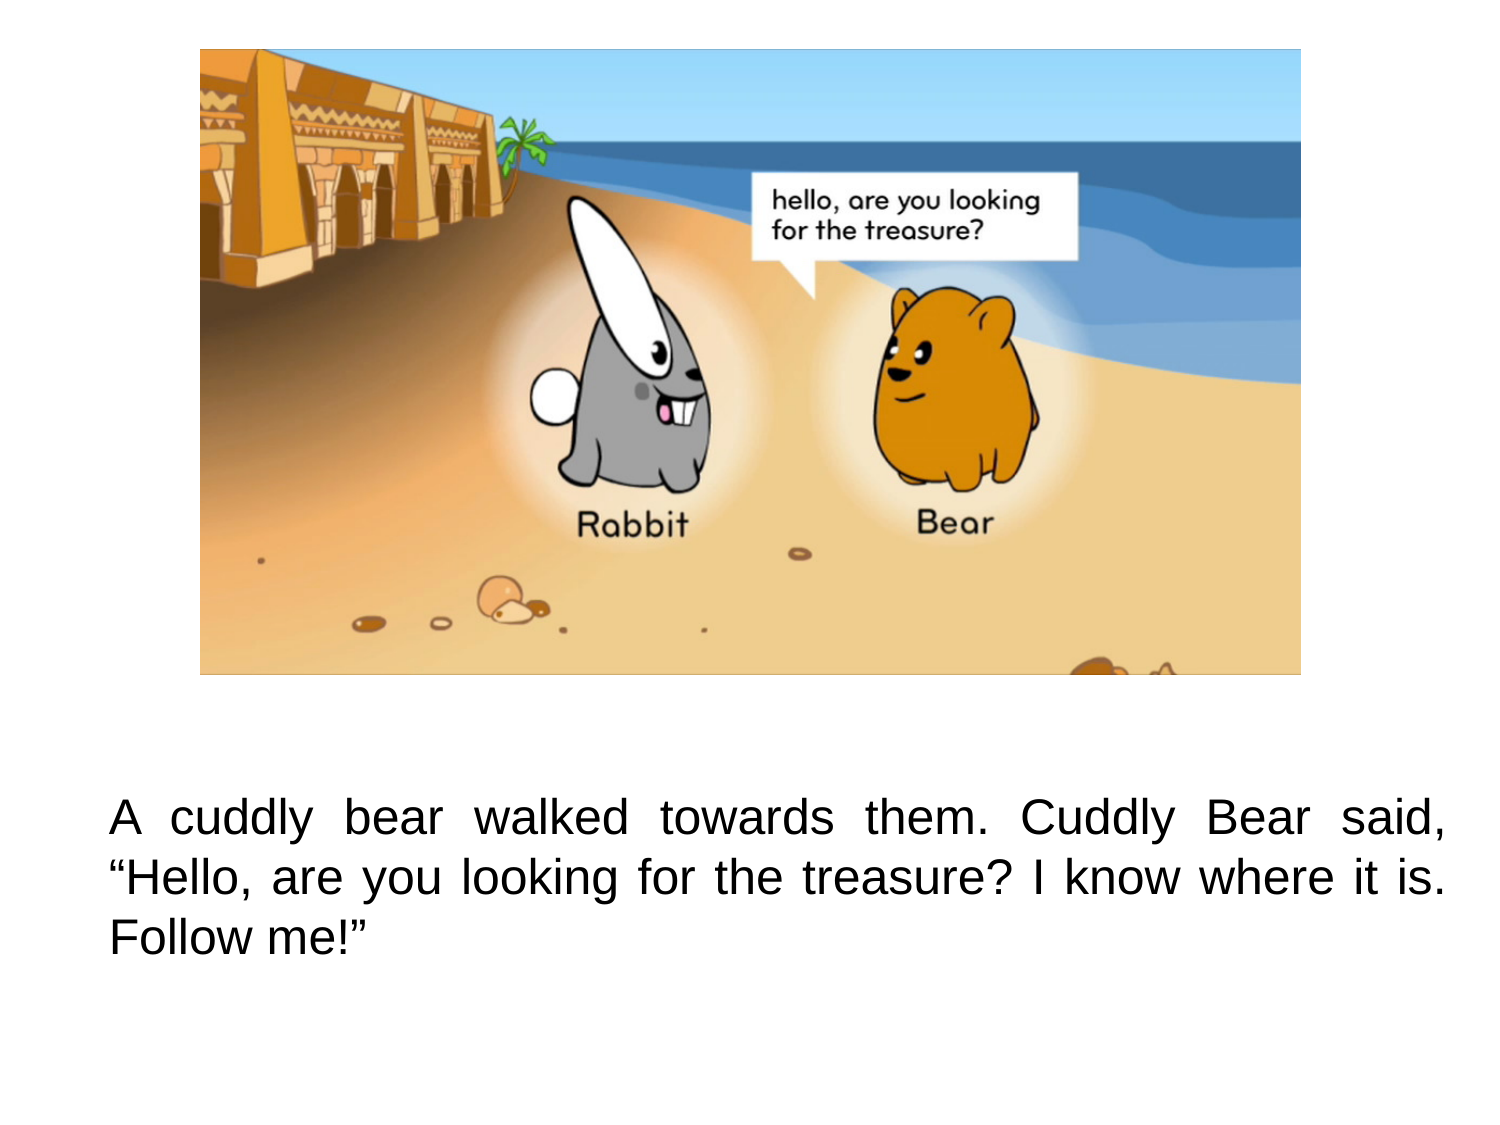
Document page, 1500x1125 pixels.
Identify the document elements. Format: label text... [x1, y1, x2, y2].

list A cuddly bear walked towards them. Cuddly Bear said, “Hello, are you looking for the treasure? I know where it is. Follow me!” [37, 737, 1463, 1013]
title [199, 49, 1302, 676]
